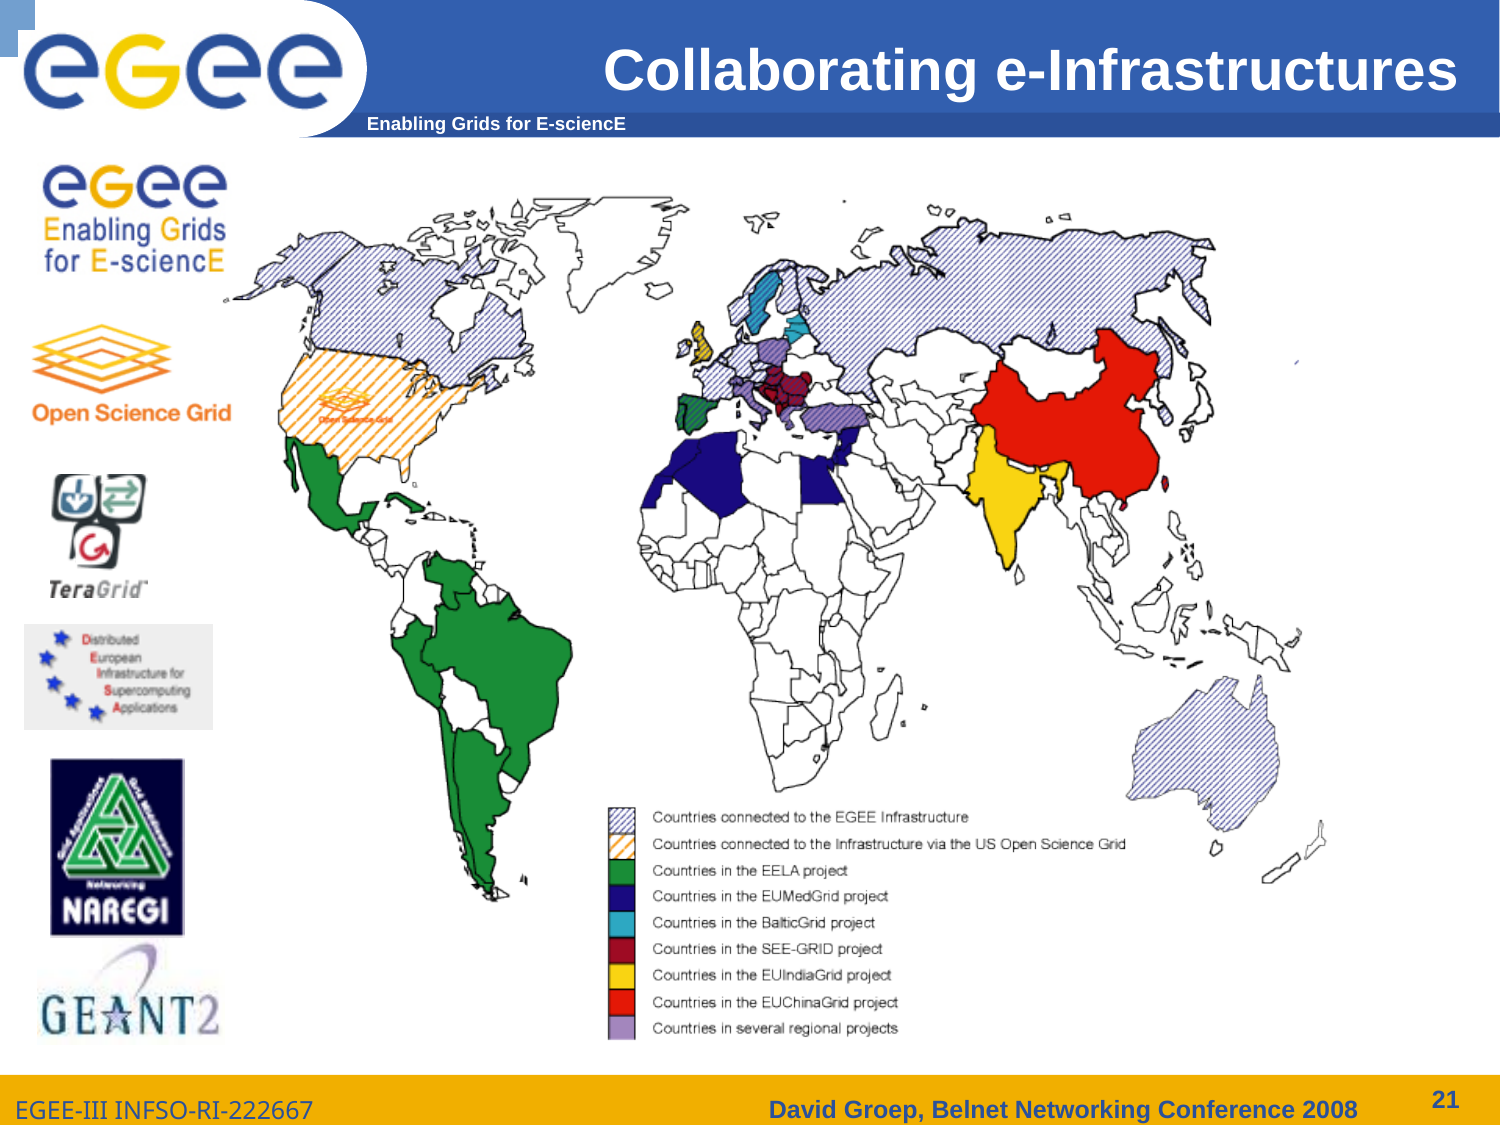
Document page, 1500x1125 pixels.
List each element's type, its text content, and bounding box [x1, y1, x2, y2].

picture [49, 474, 149, 598]
picture [24, 624, 214, 730]
picture [24, 162, 1329, 1046]
slide_number 21 [1397, 1076, 1476, 1125]
picture [18, 30, 349, 112]
title Collaborating e-Infrastructures [487, 10, 1475, 124]
footer David Groep, Belnet Networking Conference 2008 [274, 1085, 1375, 1125]
